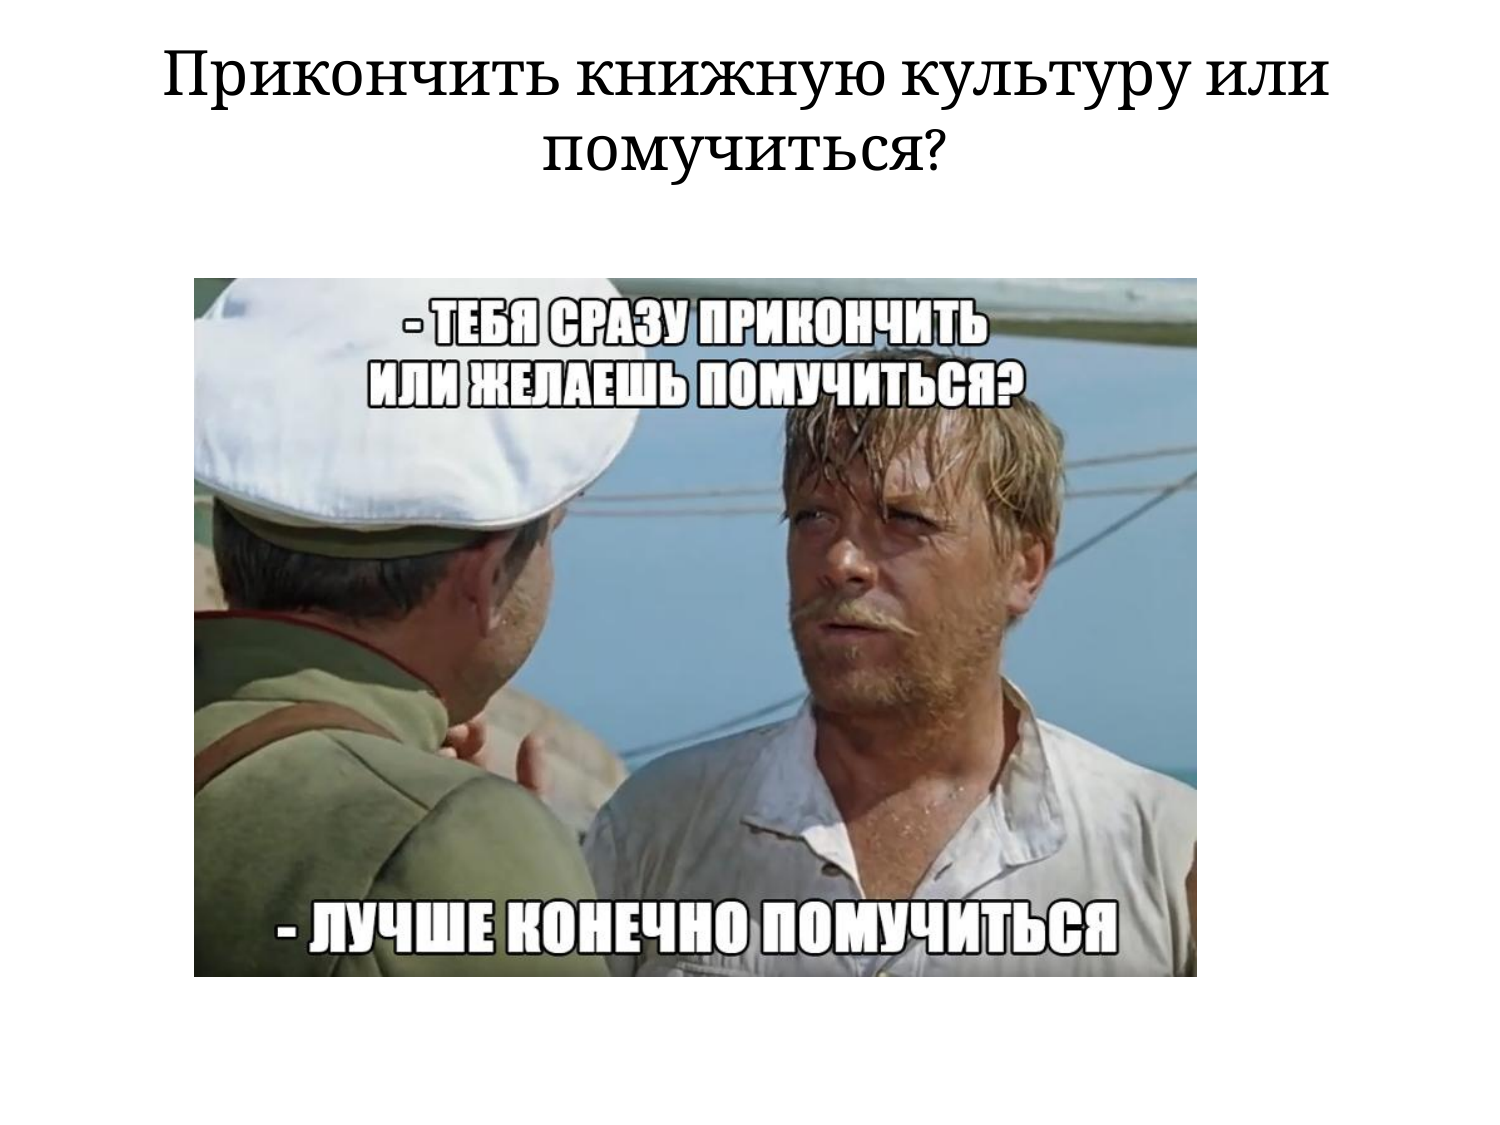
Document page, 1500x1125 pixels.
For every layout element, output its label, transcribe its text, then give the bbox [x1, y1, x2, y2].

picture [194, 278, 1198, 977]
title Прикончить книжную культуру или помучиться? [0, 31, 1495, 185]
